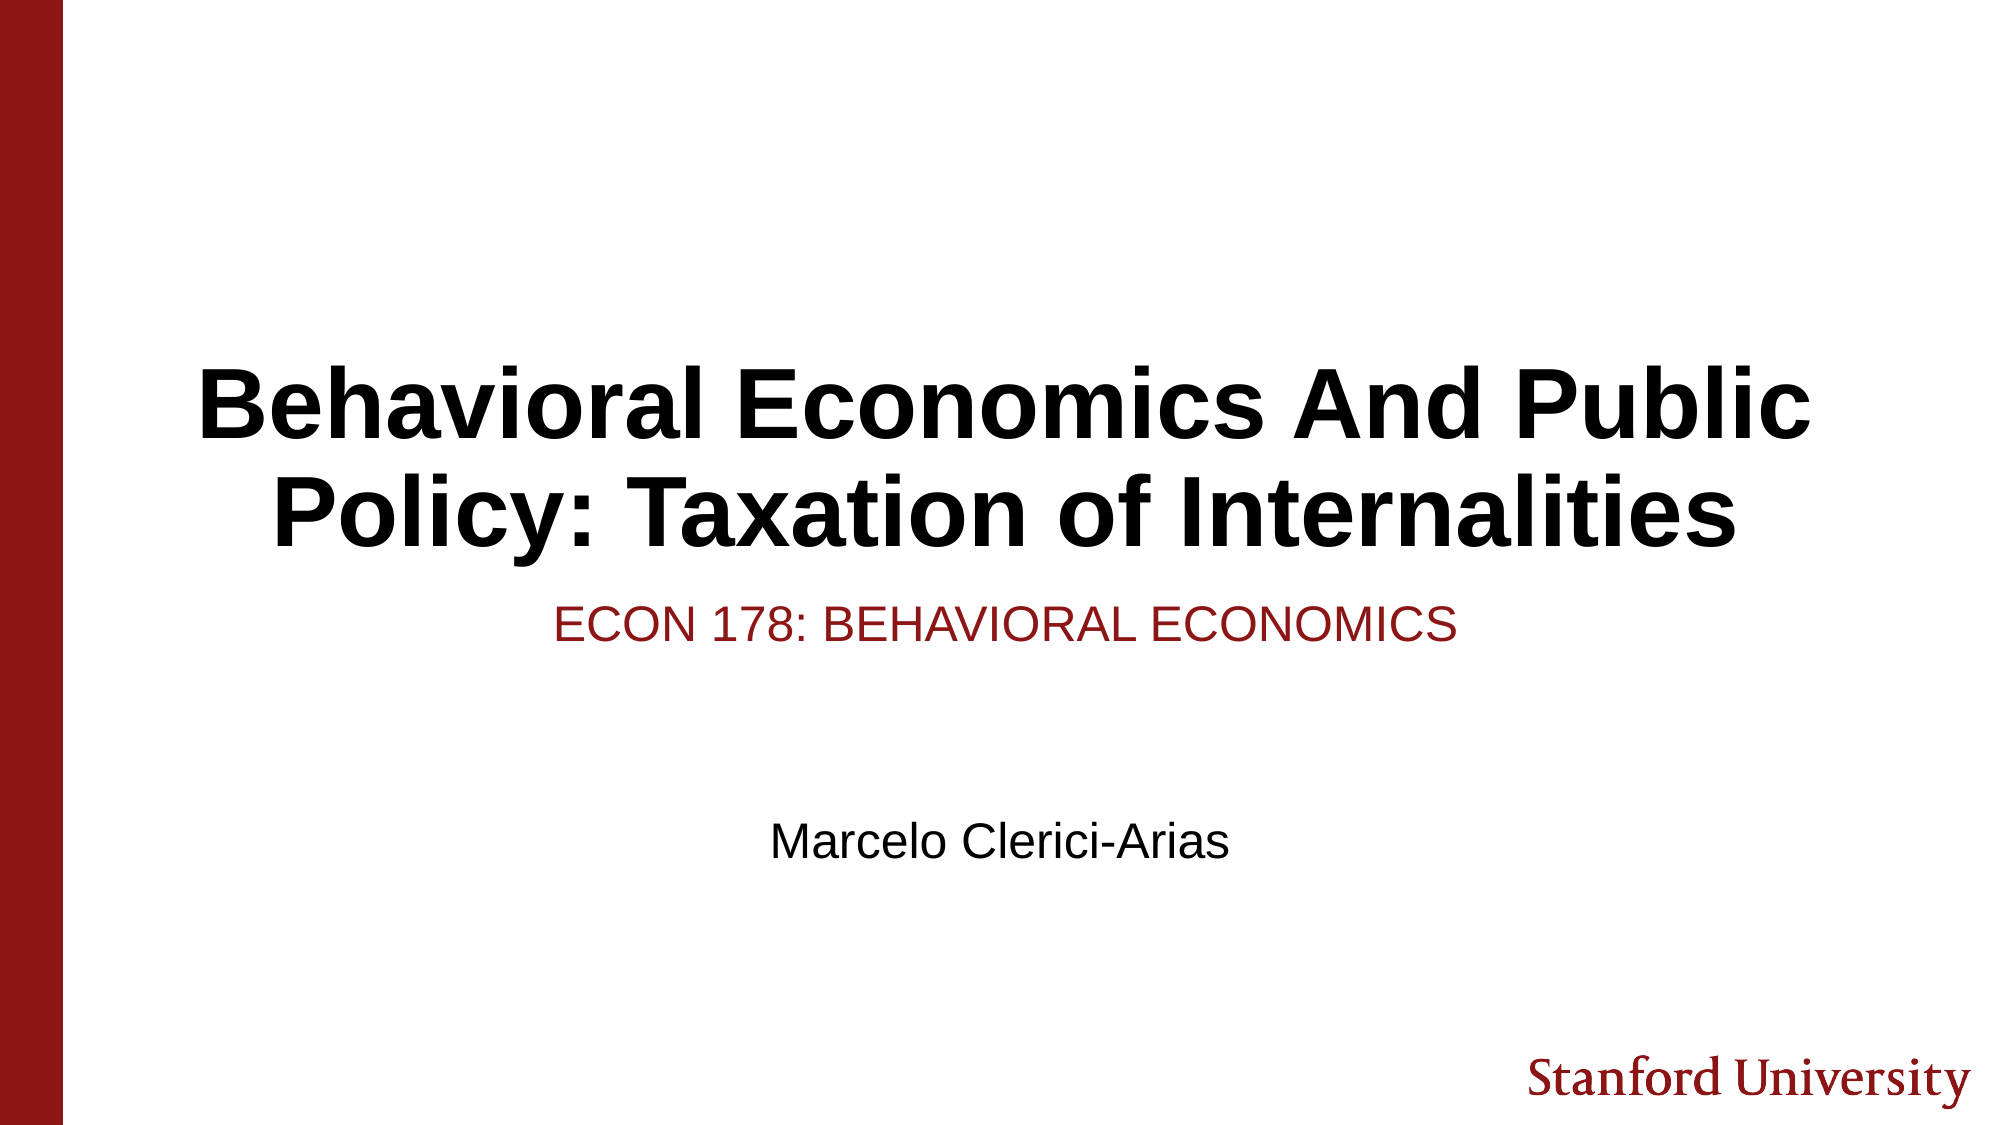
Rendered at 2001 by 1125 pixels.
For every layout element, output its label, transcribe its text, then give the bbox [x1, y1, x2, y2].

title Behavioral Economics And Public Policy: Taxation of Internalities [104, 184, 1907, 576]
subtitle Econ 178: Behavioral Economics [104, 590, 1907, 687]
list Marcelo Clerici-Arias [755, 794, 1245, 890]
picture [1503, 1029, 1997, 1125]
